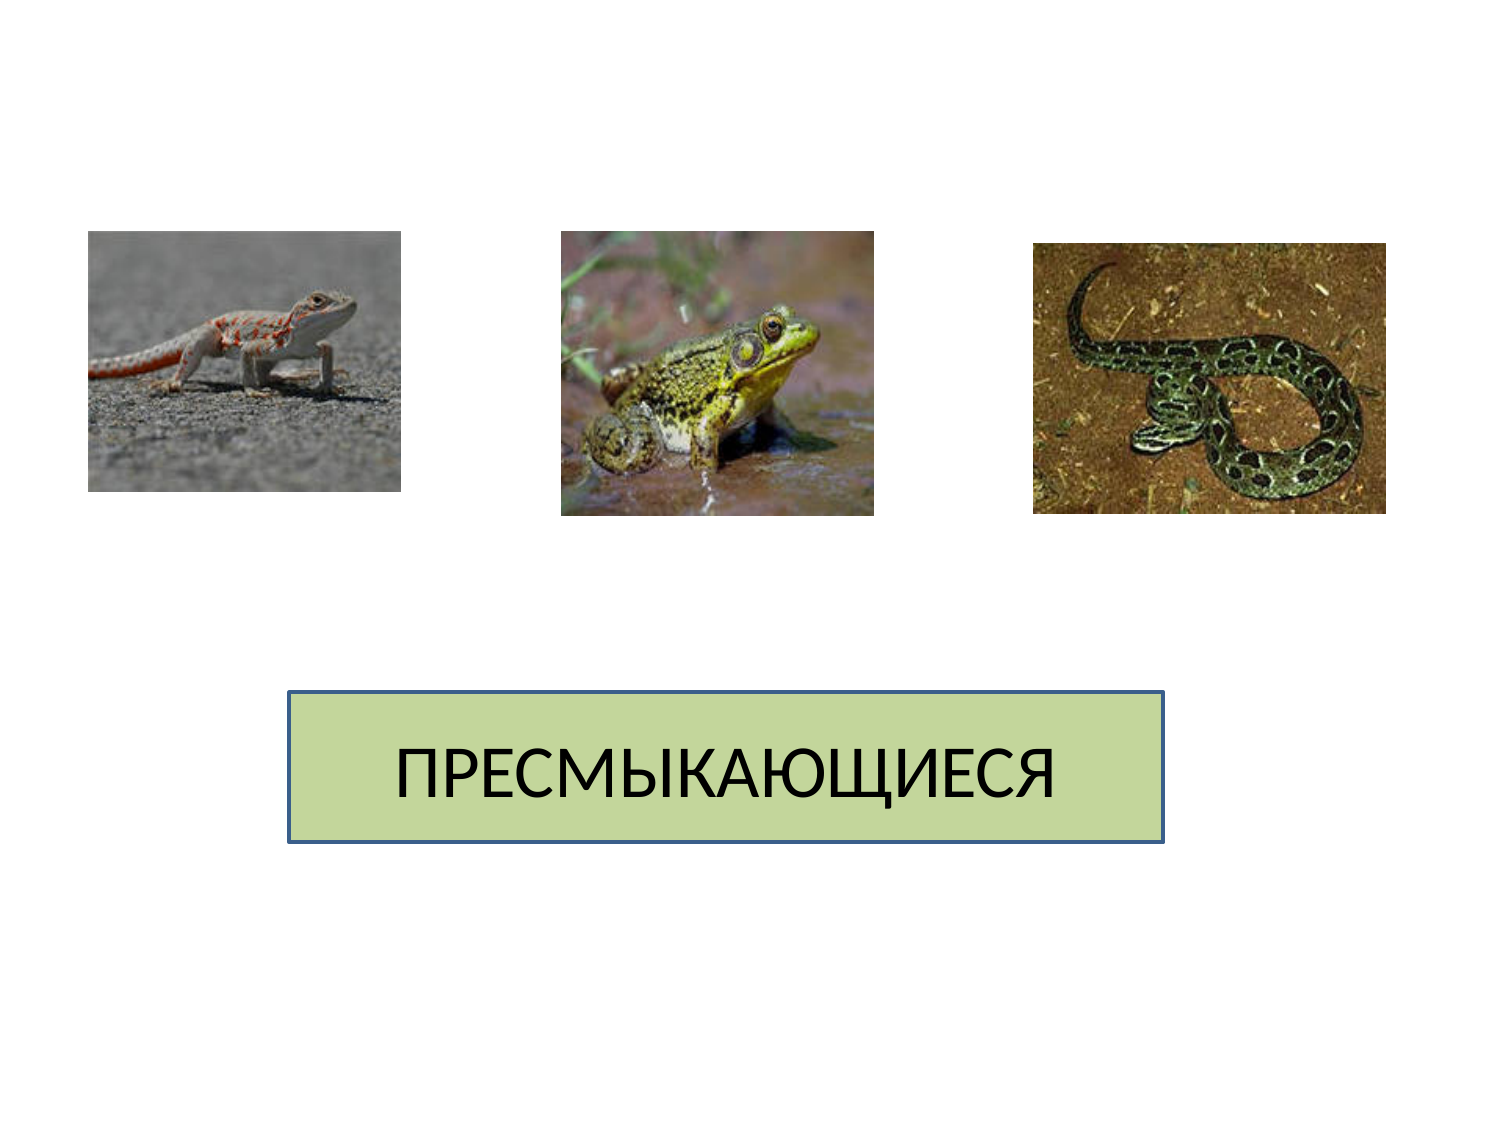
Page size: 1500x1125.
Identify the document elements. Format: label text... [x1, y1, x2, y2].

text_box ПРЕСМЫКАЮЩИЕСЯ [287, 690, 1165, 844]
picture [88, 231, 402, 492]
picture [1033, 243, 1386, 514]
picture [560, 231, 874, 516]
